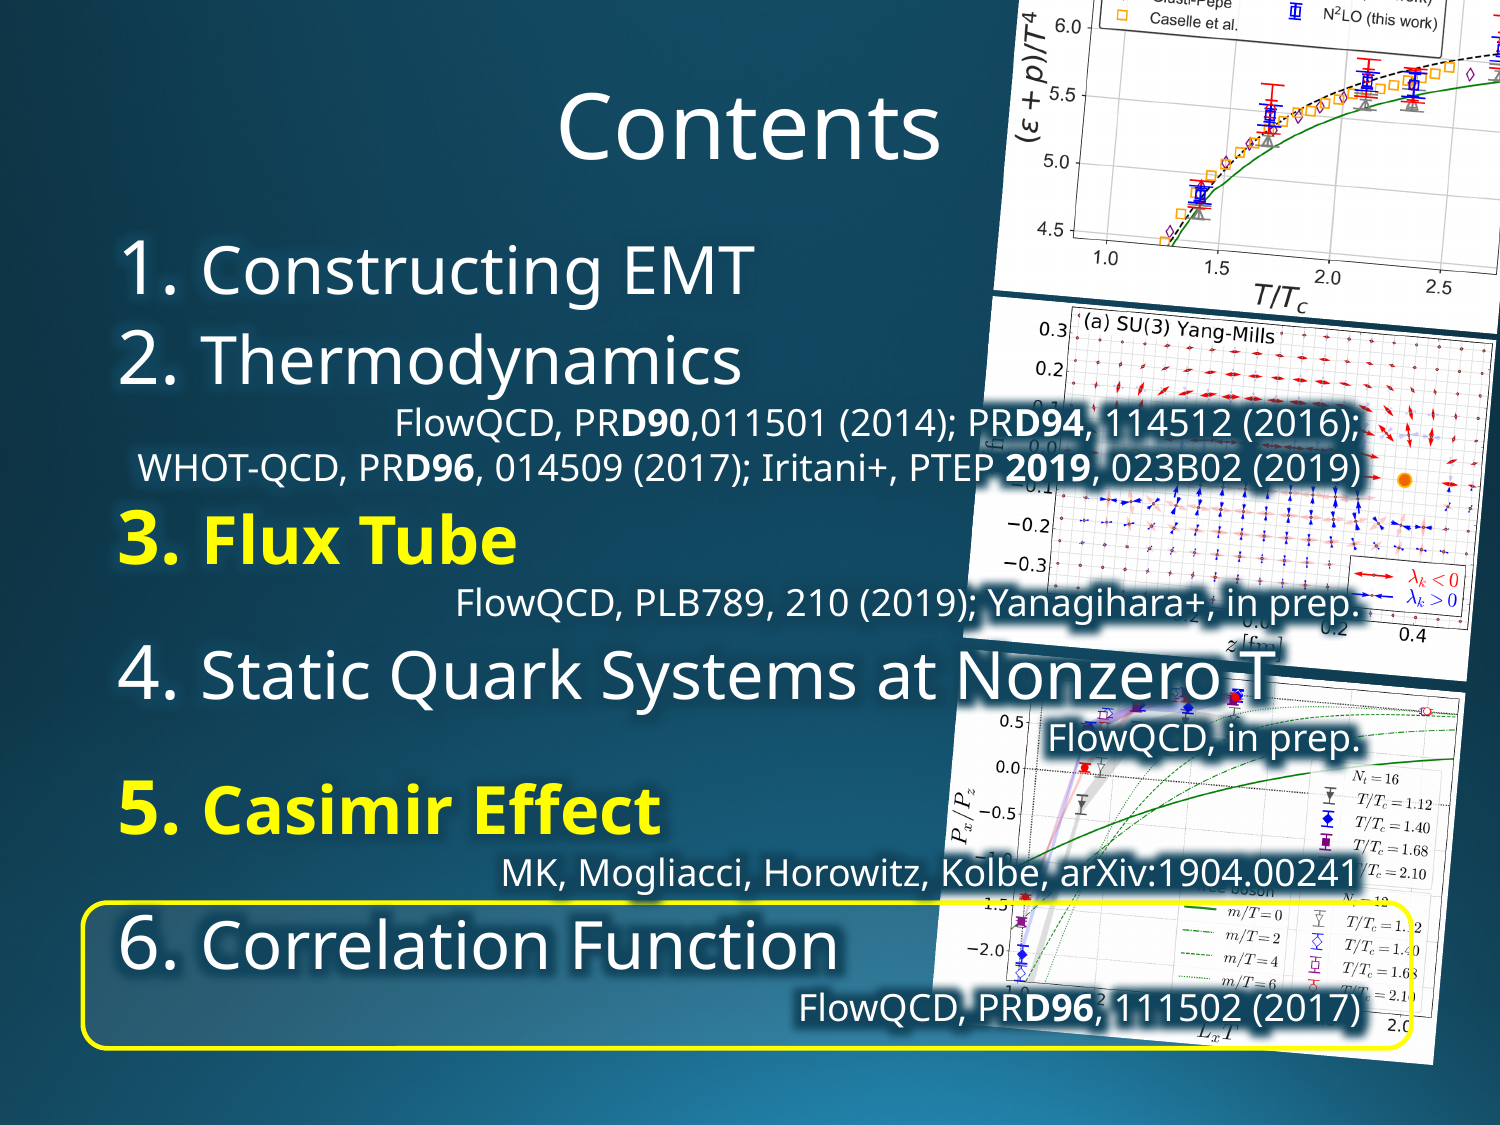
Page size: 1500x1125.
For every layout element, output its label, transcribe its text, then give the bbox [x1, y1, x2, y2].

text_box [1388, 1046, 1400, 1050]
title Contents [103, 21, 976, 198]
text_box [976, 0, 1483, 1046]
text_box [81, 909, 89, 1042]
text_box 1. Constructing EMT 2. Thermodynamics FlowQCD, PRD90,011501 (2014); PRD94, 114512 (2016); WHOT-QCD, PRD96, 014509 (2017); Iritani+, PTEP 2019, 023B02 (2019) 3. Flux Tube FlowQCD, PLB789, 210 (2019); Yanagihara+, in prep. 4. Static Quark Systems at Nonzero T FlowQCD, in prep. 5. Casimir Effect MK, Mogliacci, Horowitz, Kolbe, arXiv:1904.00241 6. Correlation Function FlowQCD, PRD96, 111502 (2017) [103, 212, 976, 1037]
picture [0, 0, 1500, 1125]
